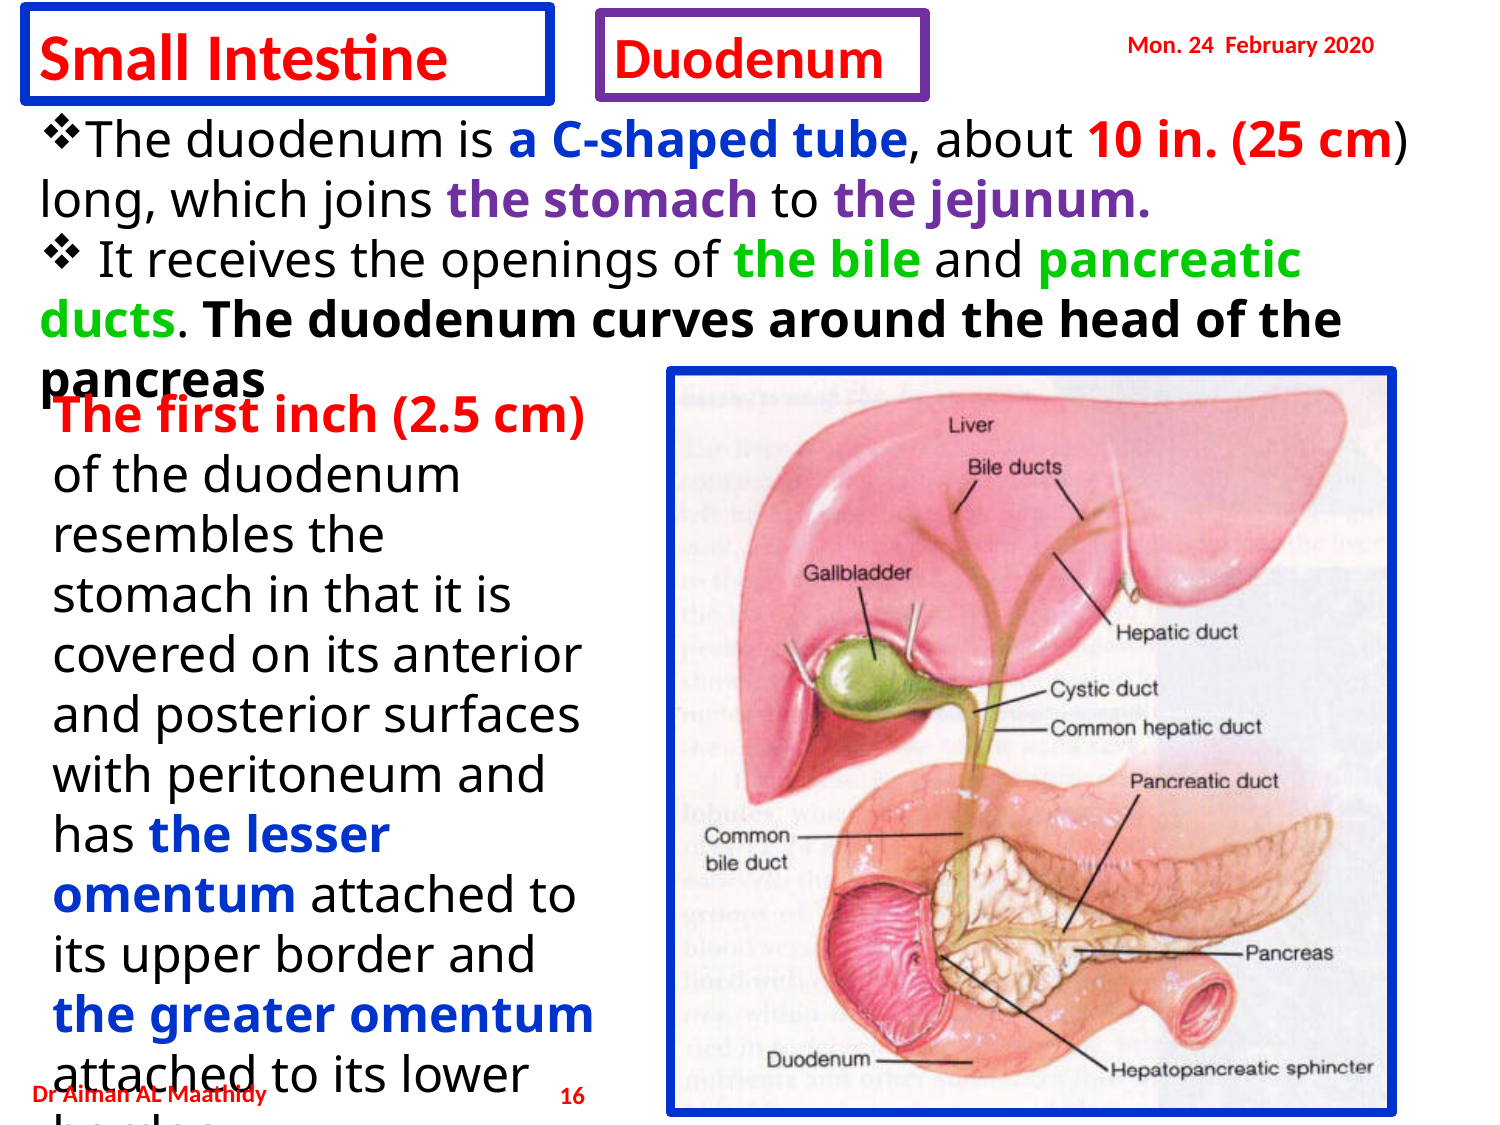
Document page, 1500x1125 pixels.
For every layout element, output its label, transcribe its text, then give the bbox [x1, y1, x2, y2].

picture [674, 374, 1388, 1108]
footer Dr Aiman AL Maathidy [0, 1062, 388, 1123]
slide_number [1112, 24, 1425, 63]
text_box Duodenum [600, 12, 925, 98]
slide_number 16 [525, 1065, 600, 1125]
text_box Small Intestine [24, 6, 550, 99]
text_box The duodenum is a C-shaped tube, about 10 in. (25 cm) long, which joins the stomach to the jejunum. It receives the openings of the bile and pancreatic ducts. The duodenum curves around the head of the pancreas [24, 99, 1463, 415]
text_box The first inch (2.5 cm) of the duodenum resembles the stomach in that it is covered on its anterior and posterior surfaces with peritoneum and has the lesser omentum attached to its upper border and the greater omentum attached to its lower border [37, 374, 613, 1125]
